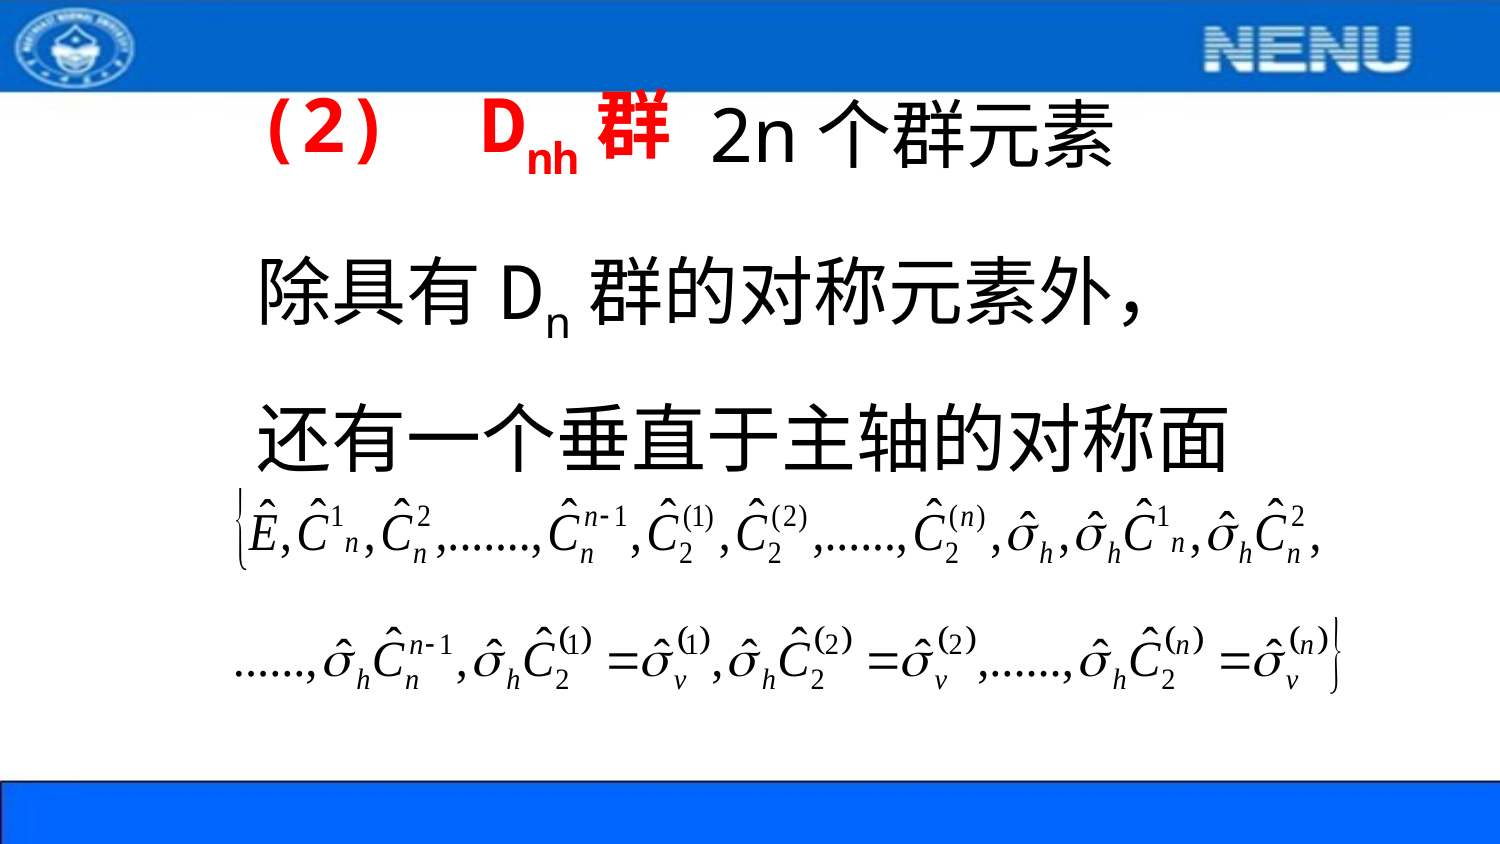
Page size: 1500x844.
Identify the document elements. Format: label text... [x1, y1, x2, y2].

text_box (2) Dnh群 [242, 69, 718, 185]
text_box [228, 617, 1349, 702]
picture [0, 0, 1500, 844]
text_box 除具有Dn群的对称元素外，还有一个垂直于主轴的对称面 [242, 185, 1258, 488]
text_box 2n个群元素 [693, 79, 1243, 185]
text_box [228, 488, 1330, 577]
